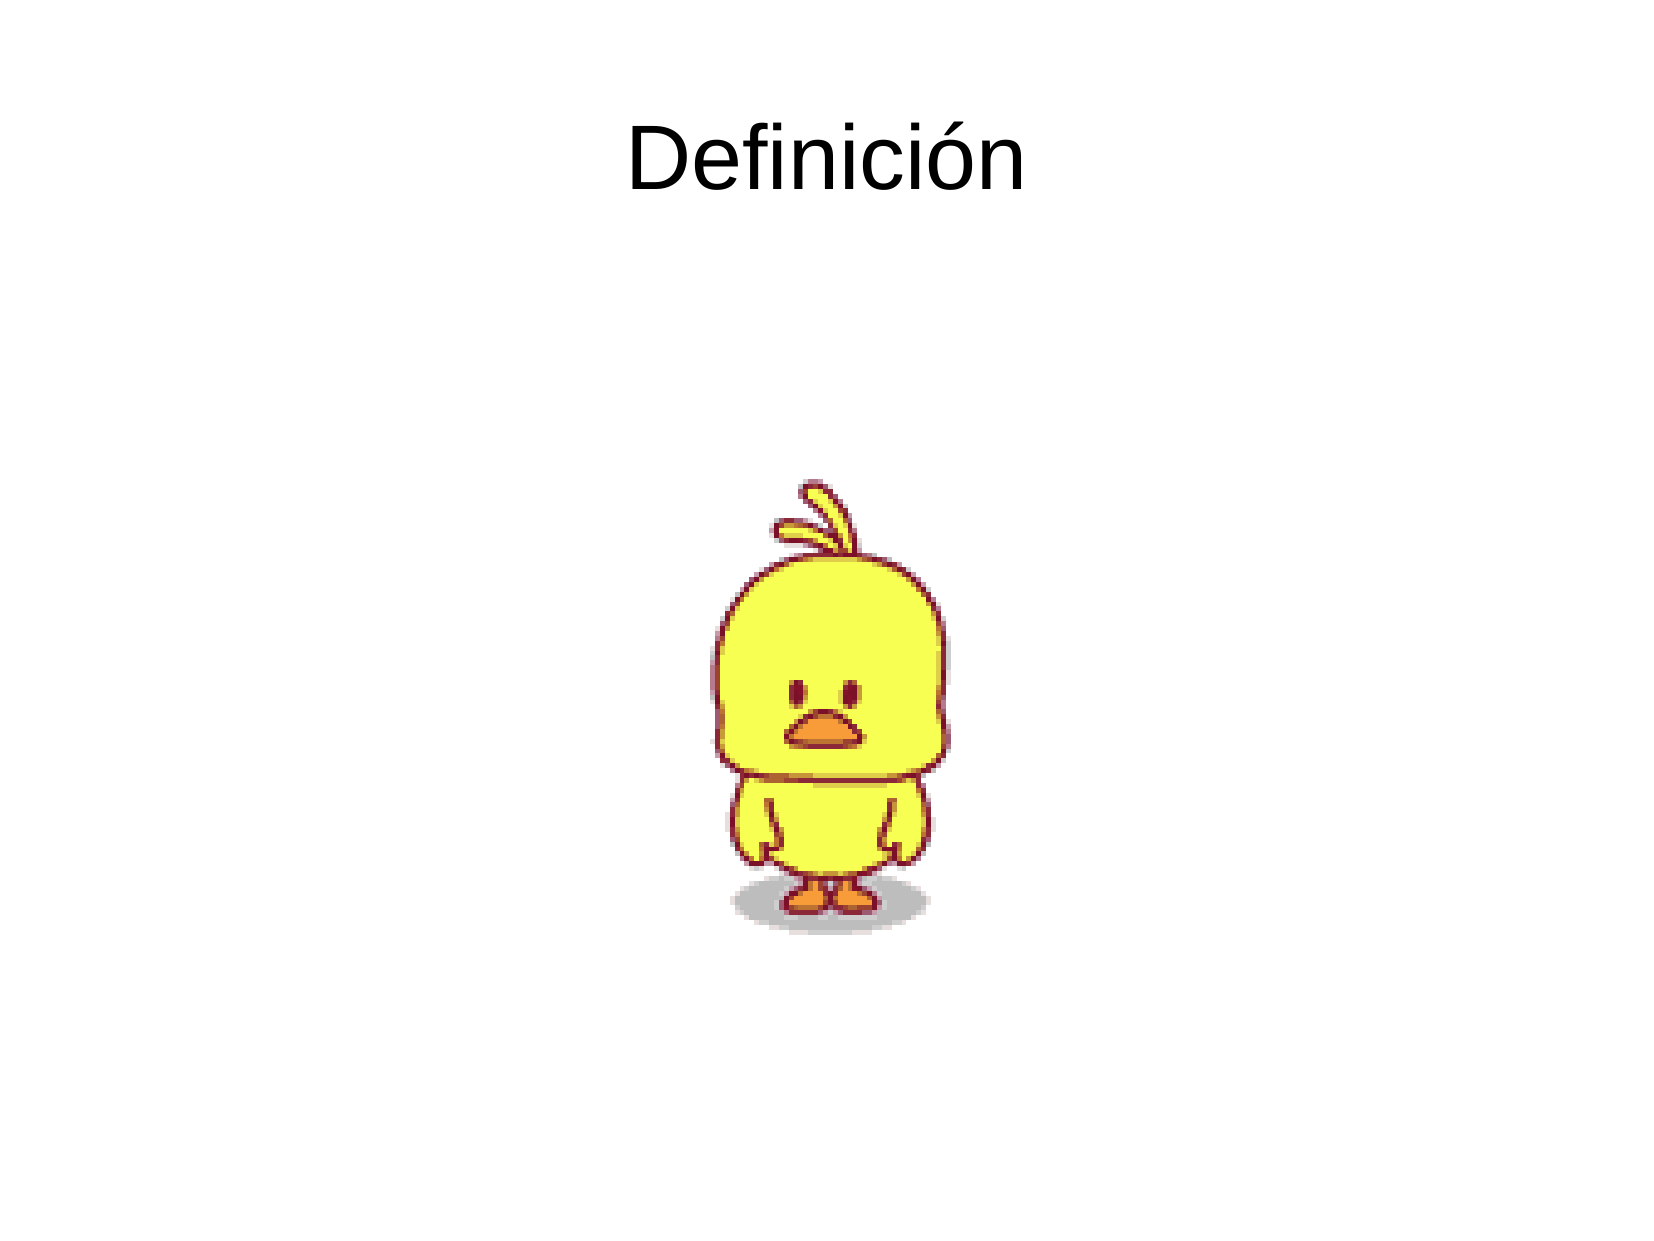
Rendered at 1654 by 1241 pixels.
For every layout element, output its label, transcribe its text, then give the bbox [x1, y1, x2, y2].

picture [578, 455, 1069, 945]
text_box Definición [82, 49, 1571, 257]
